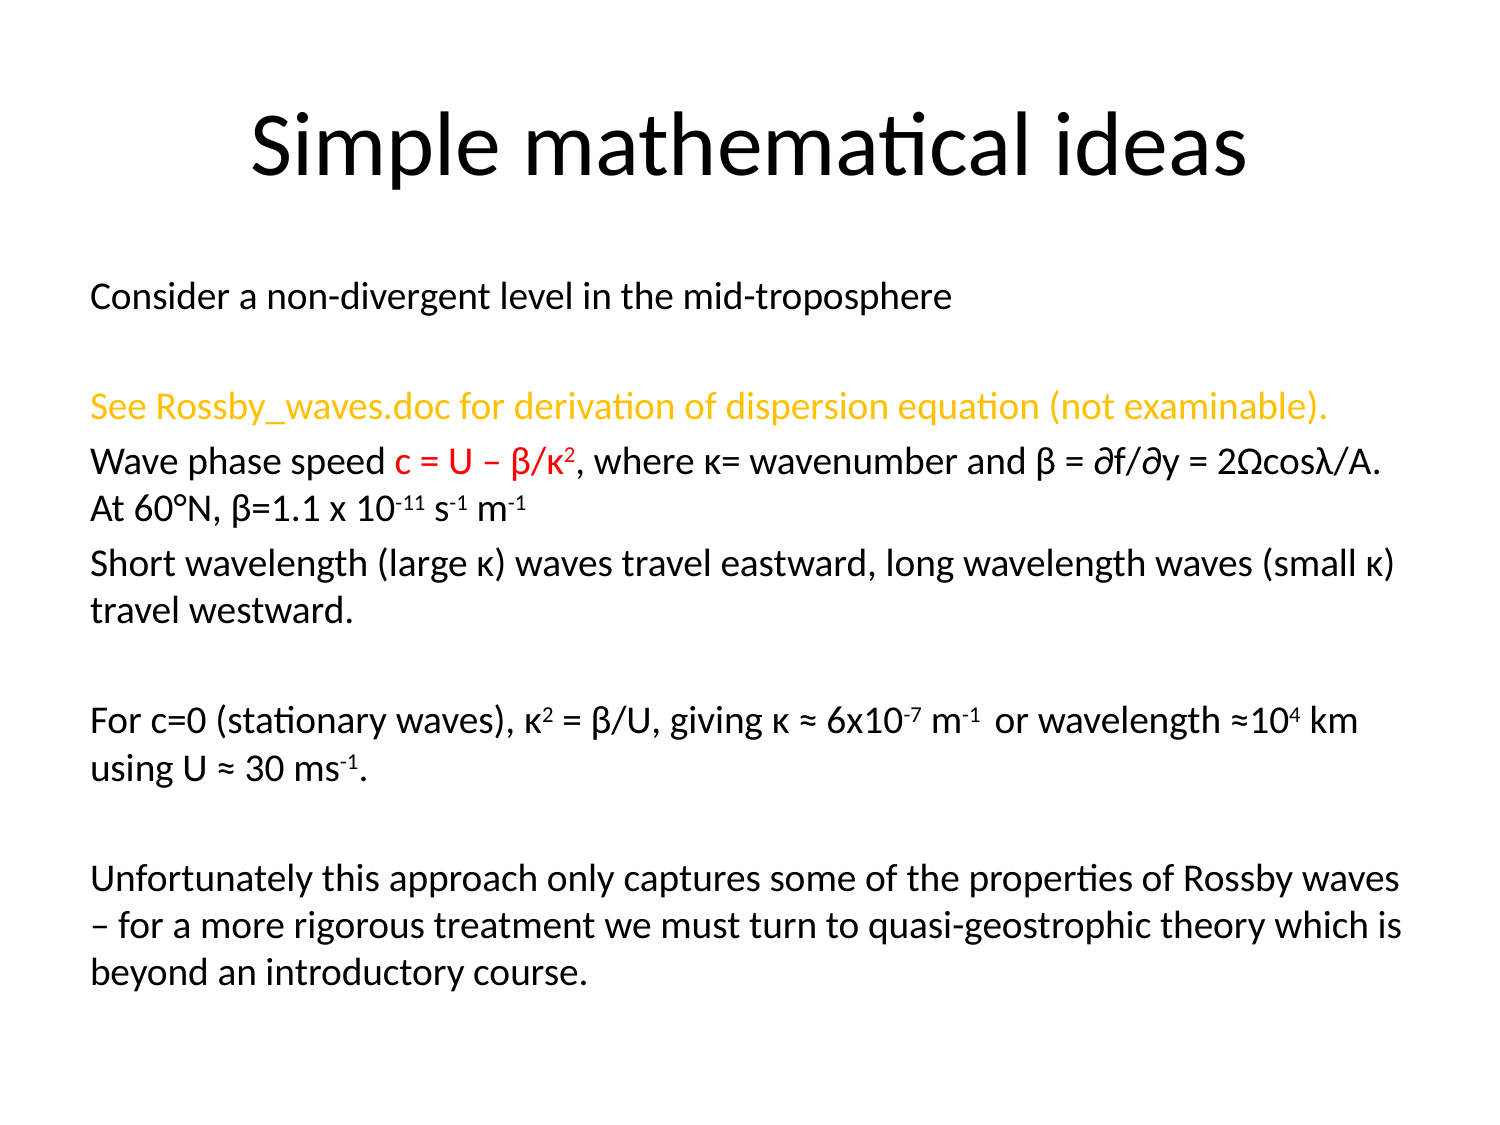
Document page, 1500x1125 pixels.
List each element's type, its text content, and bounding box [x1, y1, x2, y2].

title Simple mathematical ideas [75, 45, 1425, 233]
